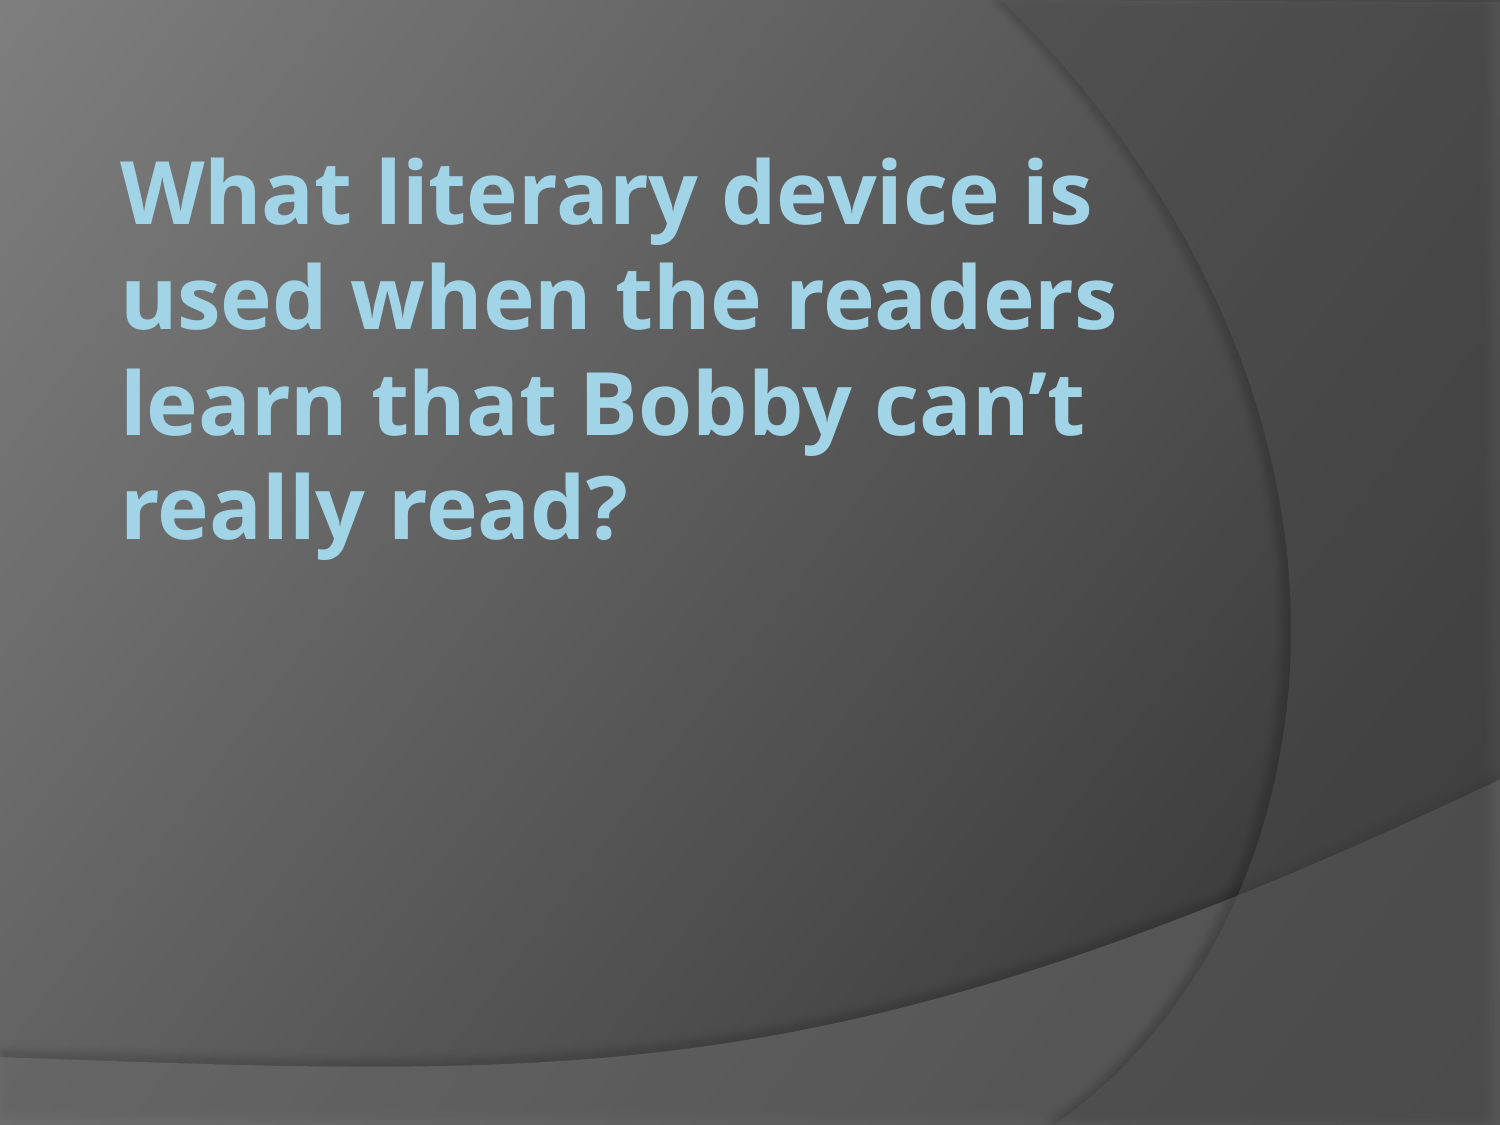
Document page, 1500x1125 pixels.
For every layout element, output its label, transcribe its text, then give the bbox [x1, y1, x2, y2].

title What literary device is used when the readers learn that Bobby can’t really read? [112, 137, 1200, 888]
